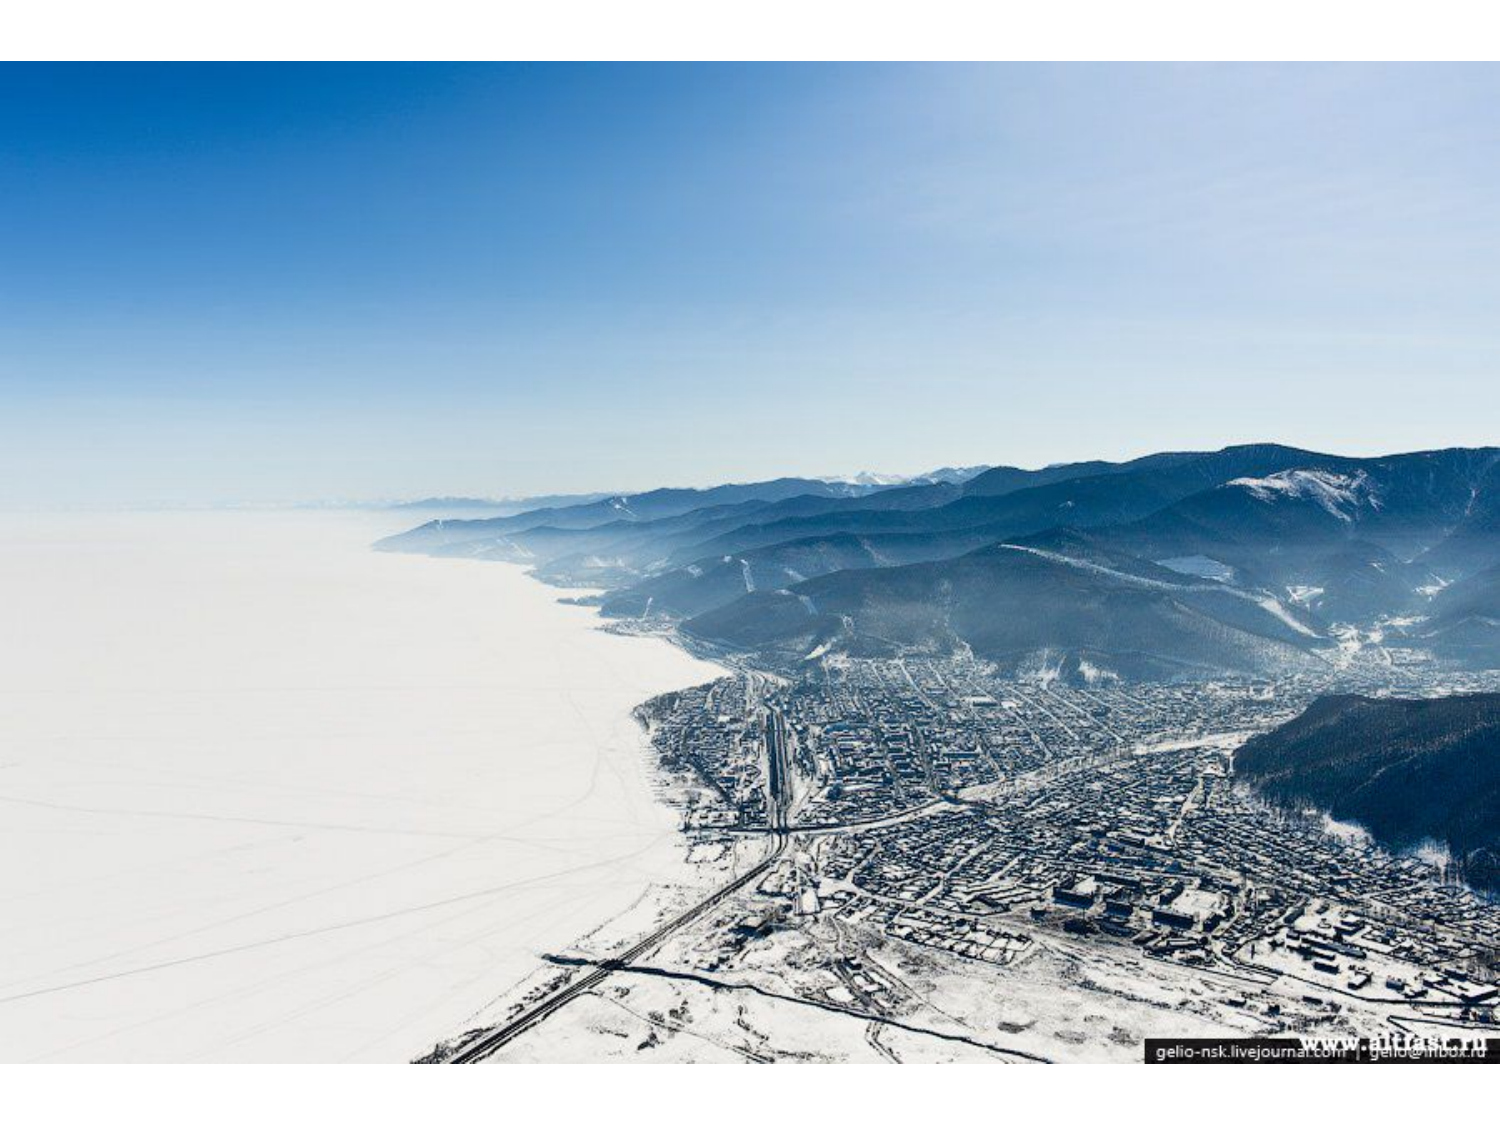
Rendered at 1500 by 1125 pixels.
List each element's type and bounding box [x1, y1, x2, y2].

picture [0, 61, 1500, 1064]
